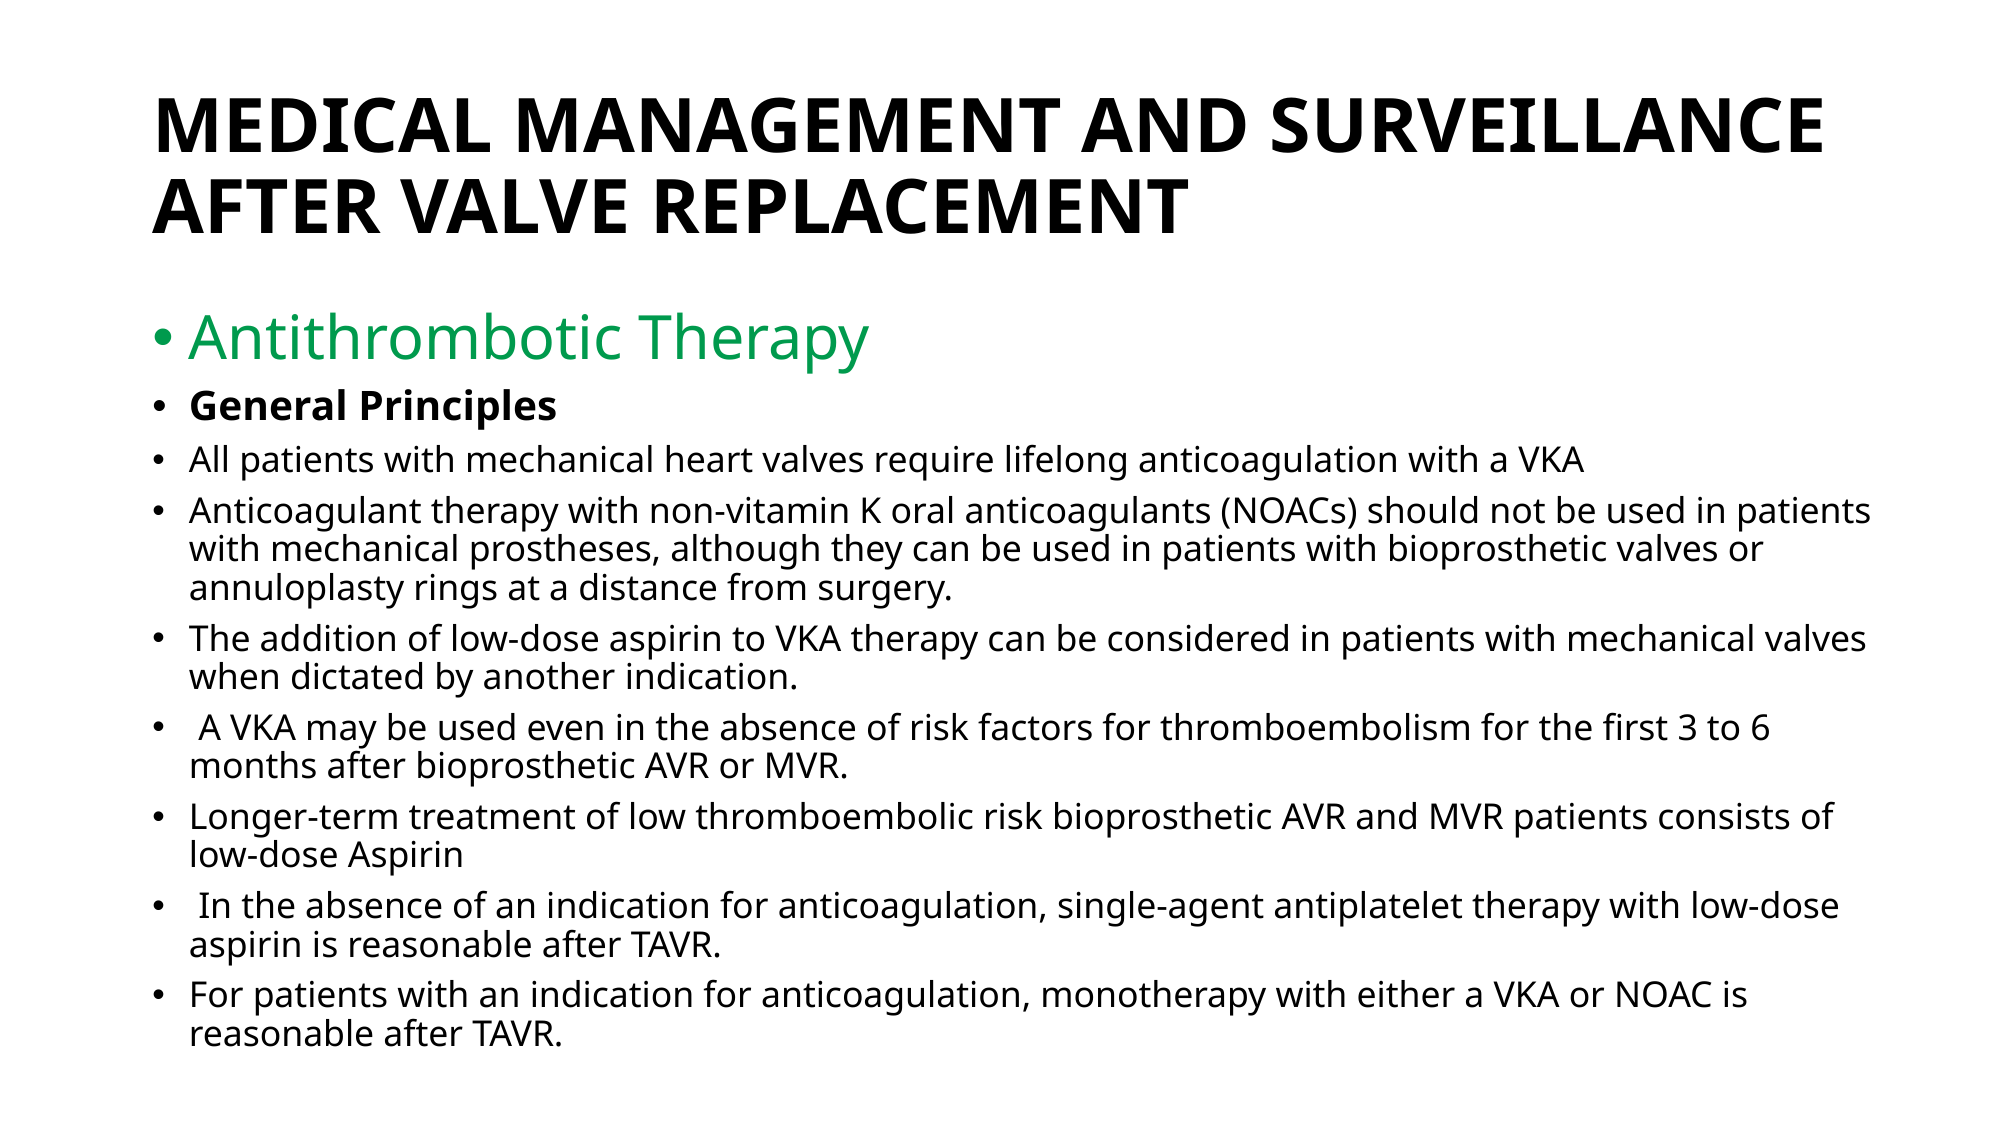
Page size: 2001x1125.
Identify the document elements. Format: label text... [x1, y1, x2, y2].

list Antithrombotic Therapy General Principles All patients with mechanical heart valves require lifelong anticoagulation with a VKA Anticoagulant therapy with non-vitamin K oral anticoagulants (NOACs) should not be used in patients with mechanical prostheses, although they can be used in patients with bioprosthetic valves or annuloplasty rings at a distance from surgery. The addition of low-dose aspirin to VKA therapy can be considered in patients with mechanical valves when dictated by another indication. A VKA may be used even in the absence of risk factors for thromboembolism for the first 3 to 6 months after bioprosthetic AVR or MVR. Longer-term treatment of low thromboembolic risk bioprosthetic AVR and MVR patients consists of low-dose Aspirin In the absence of an indication for anticoagulation, single-agent antiplatelet therapy with low-dose aspirin is reasonable after TAVR. For patients with an indication for anticoagulation, monotherapy with either a VKA or NOAC is reasonable after TAVR. [137, 299, 1893, 1066]
title MEDICAL MANAGEMENT AND SURVEILLANCE AFTER VALVE REPLACEMENT [137, 59, 1863, 278]
